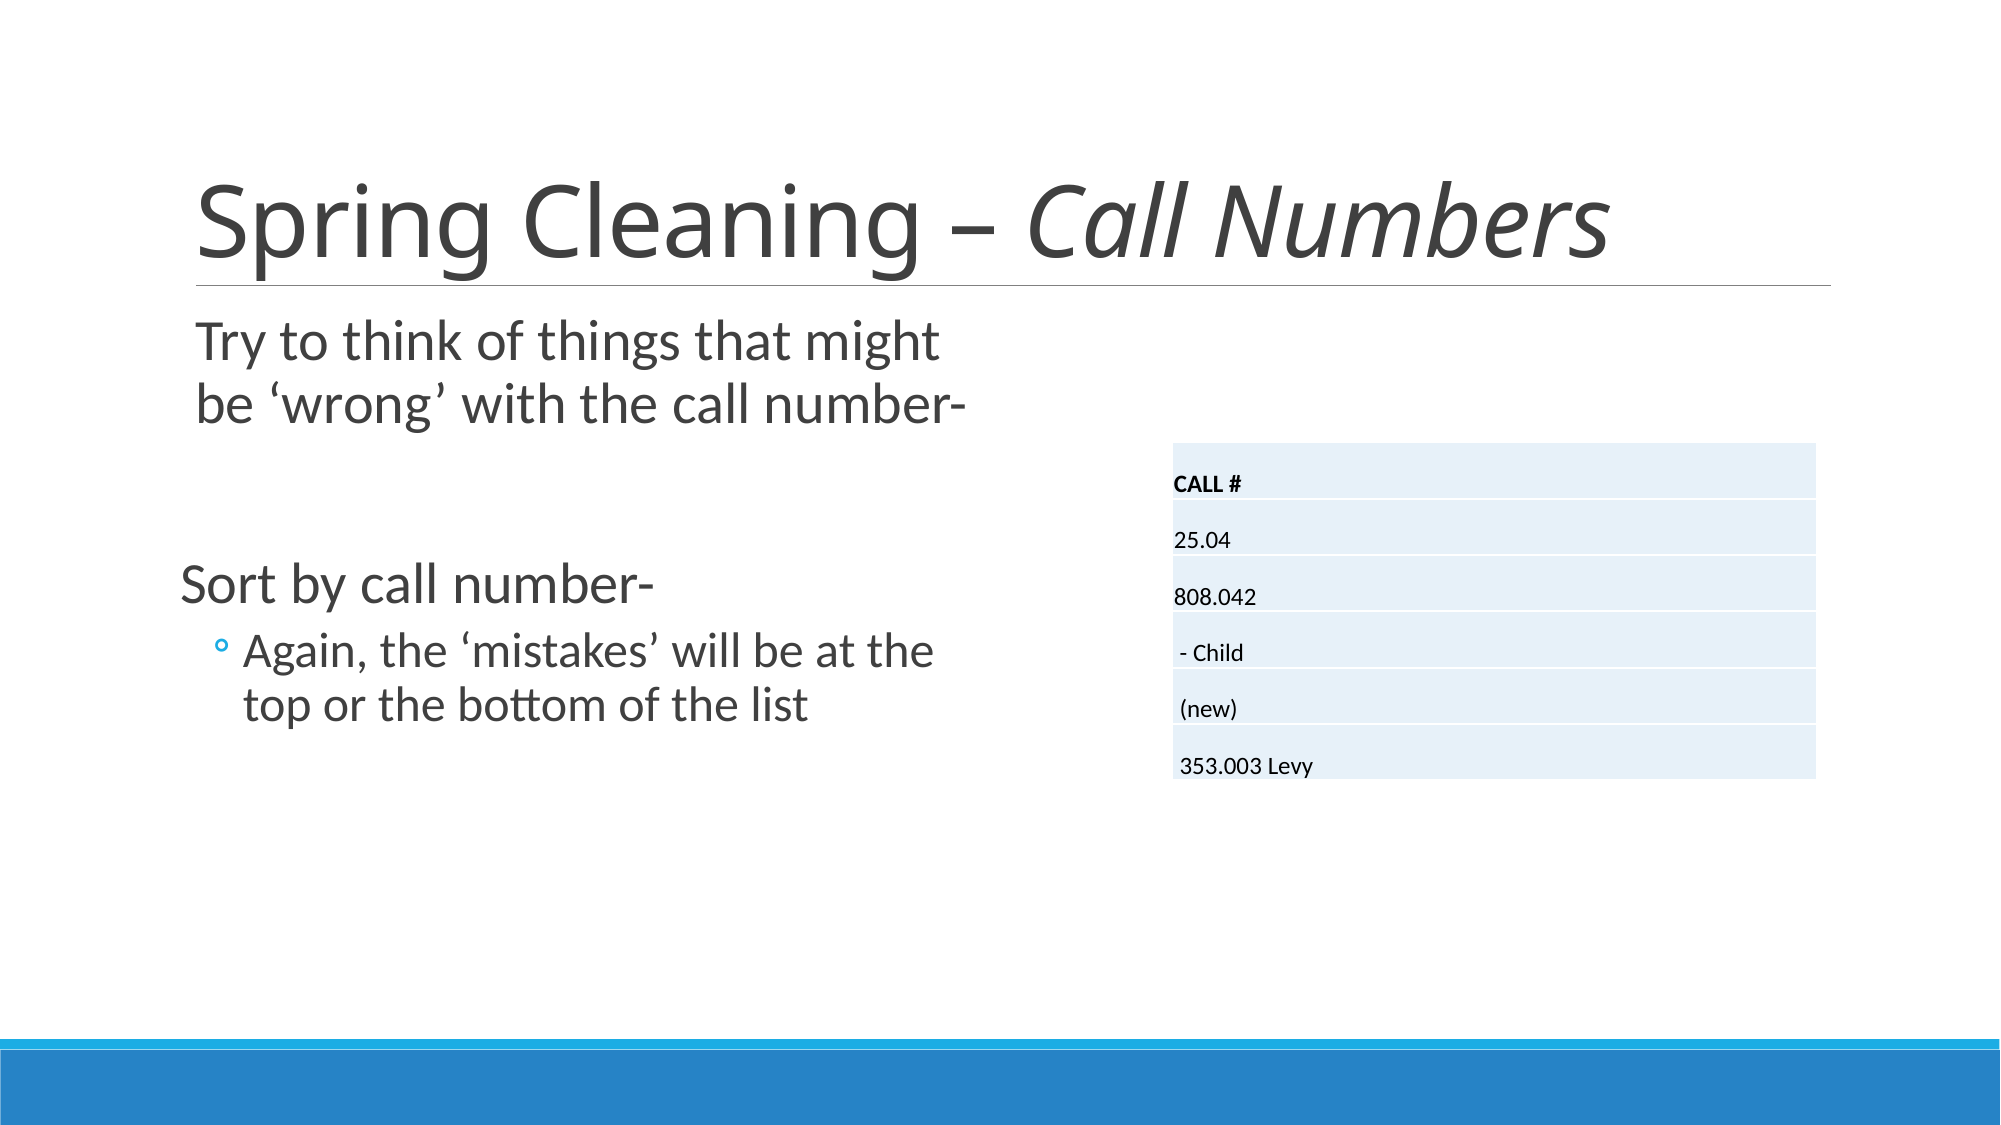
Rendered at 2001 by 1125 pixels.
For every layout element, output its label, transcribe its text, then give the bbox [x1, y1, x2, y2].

table_cell (new) [1173, 669, 1816, 723]
table_cell 25.04 [1173, 500, 1816, 554]
table_cell 808.042 [1173, 556, 1816, 610]
list Try to think of things that might be ‘wrong’ with the call number- Sort by call number- Again, the ‘mistakes’ will be at the top or the bottom of the list [180, 302, 990, 963]
table_header CALL # [1173, 443, 1816, 498]
table_cell 353.003 Levy [1173, 725, 1816, 779]
table_cell - Child [1173, 612, 1816, 667]
title Spring Cleaning – Call Numbers [180, 47, 1830, 285]
